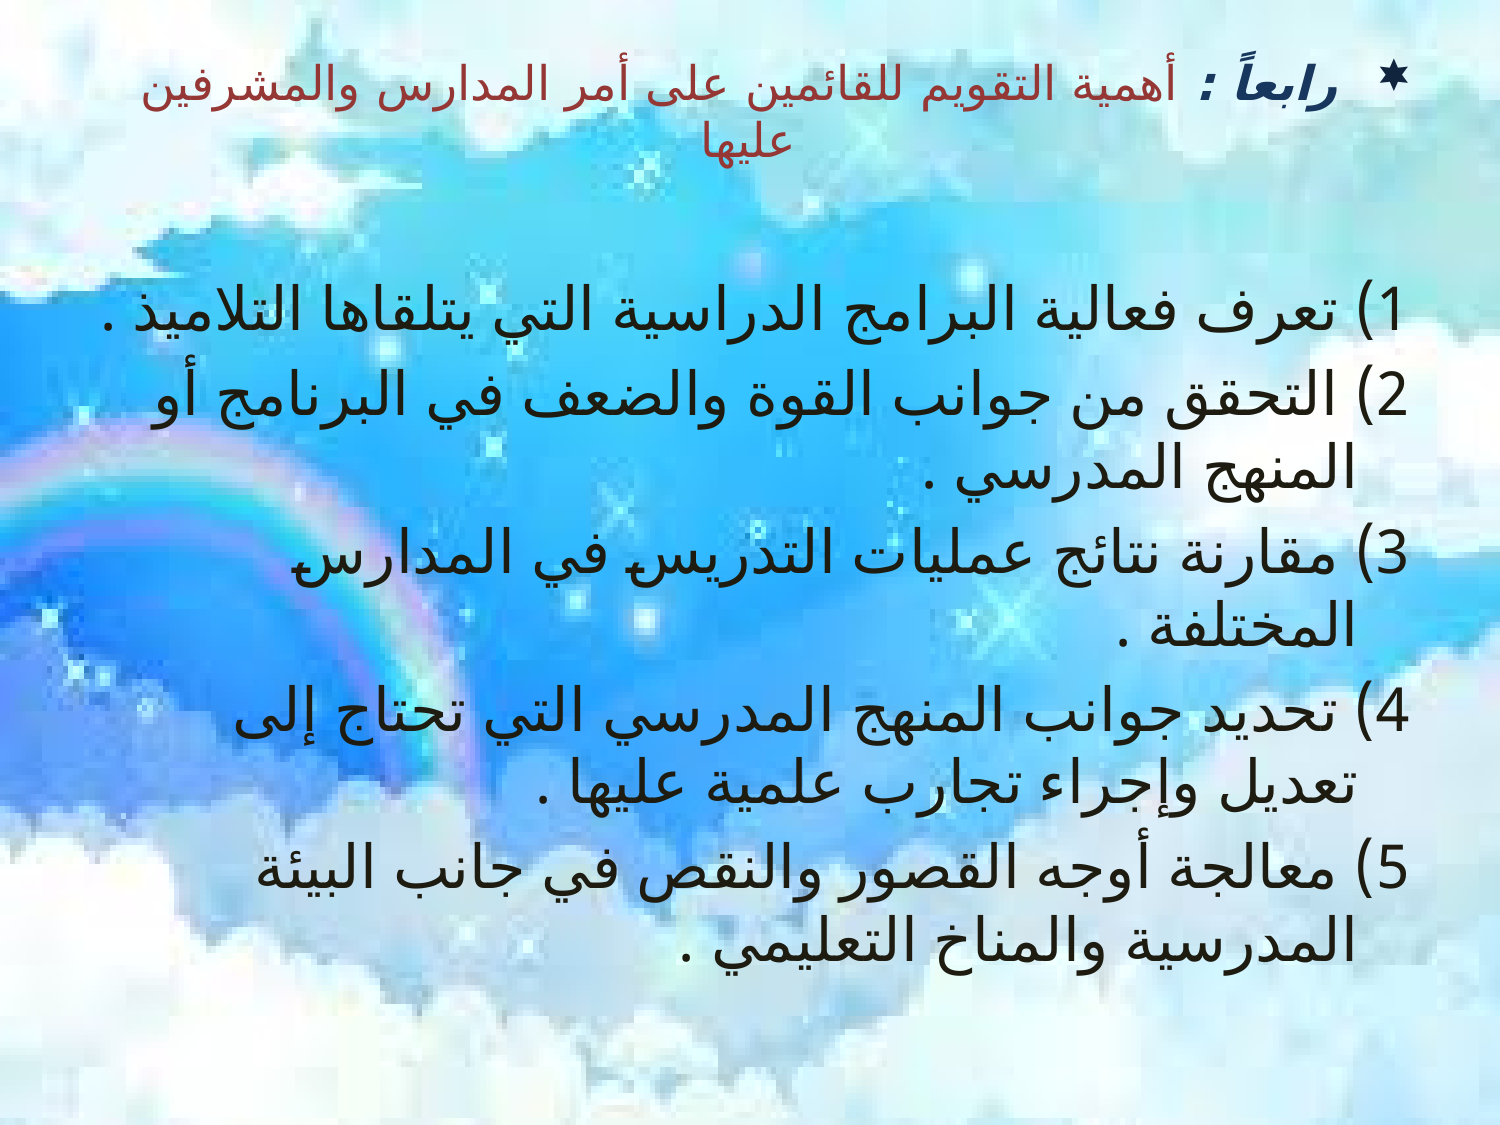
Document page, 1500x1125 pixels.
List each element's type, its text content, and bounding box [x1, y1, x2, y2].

list 1) تعرف فعالية البرامج الدراسية التي يتلقاها التلاميذ . 2) التحقق من جوانب القوة والضعف في البرنامج أو المنهج المدرسي . 3) مقارنة نتائج عمليات التدريس في المدارس المختلفة . 4) تحديد جوانب المنهج المدرسي التي تحتاج إلى تعديل وإجراء تجارب علمية عليها . 5) معالجة أوجه القصور والنقص في جانب البيئة المدرسية والمناخ التعليمي . [75, 262, 1425, 1005]
title رابعاً : أهمية التقويم للقائمين على أمر المدارس والمشرفين عليها [75, 45, 1425, 233]
picture [0, 0, 1500, 1125]
